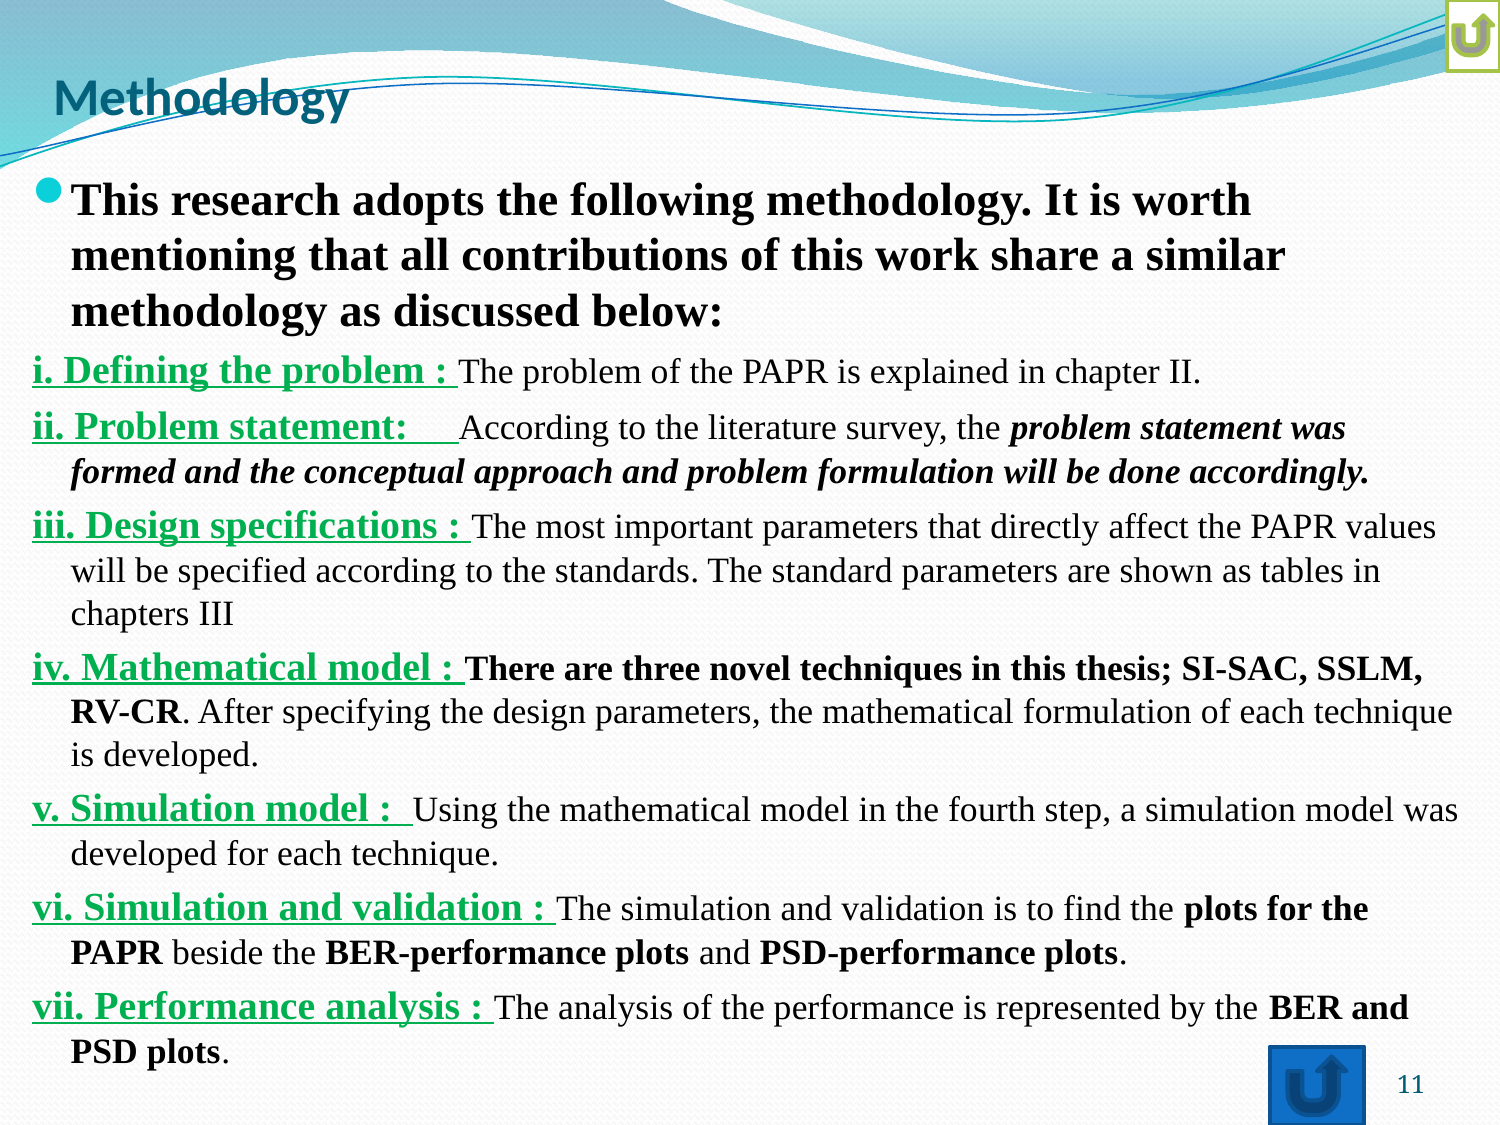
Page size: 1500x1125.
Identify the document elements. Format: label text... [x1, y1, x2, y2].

text_box [1445, 0, 1500, 73]
list This research adopts the following methodology. It is worth mentioning that all contributions of this work share a similar methodology as discussed below: i. Defining the problem : The problem of the PAPR is explained in chapter II. ii. Problem statement: According to the literature survey, the problem statement was formed and the conceptual approach and problem formulation will be done accordingly. iii. Design specifications : The most important parameters that directly affect the PAPR values will be specified according to the standards. The standard parameters are shown as tables in chapters III iv. Mathematical model : There are three novel techniques in this thesis; SI-SAC, SSLM, RV-CR. After specifying the design parameters, the mathematical formulation of each technique is developed. v. Simulation model : Using the mathematical model in the fourth step, a simulation model was developed for each technique. vi. Simulation and validation : The simulation and validation is to find the plots for the PAPR beside the BER-performance plots and PSD-performance plots. vii. Performance analysis : The analysis of the performance is represented by the BER and PSD plots. [17, 160, 1477, 1083]
title Methodology [53, 54, 680, 127]
slide_number 11 [1299, 1042, 1425, 1103]
text_box [1268, 1045, 1366, 1125]
